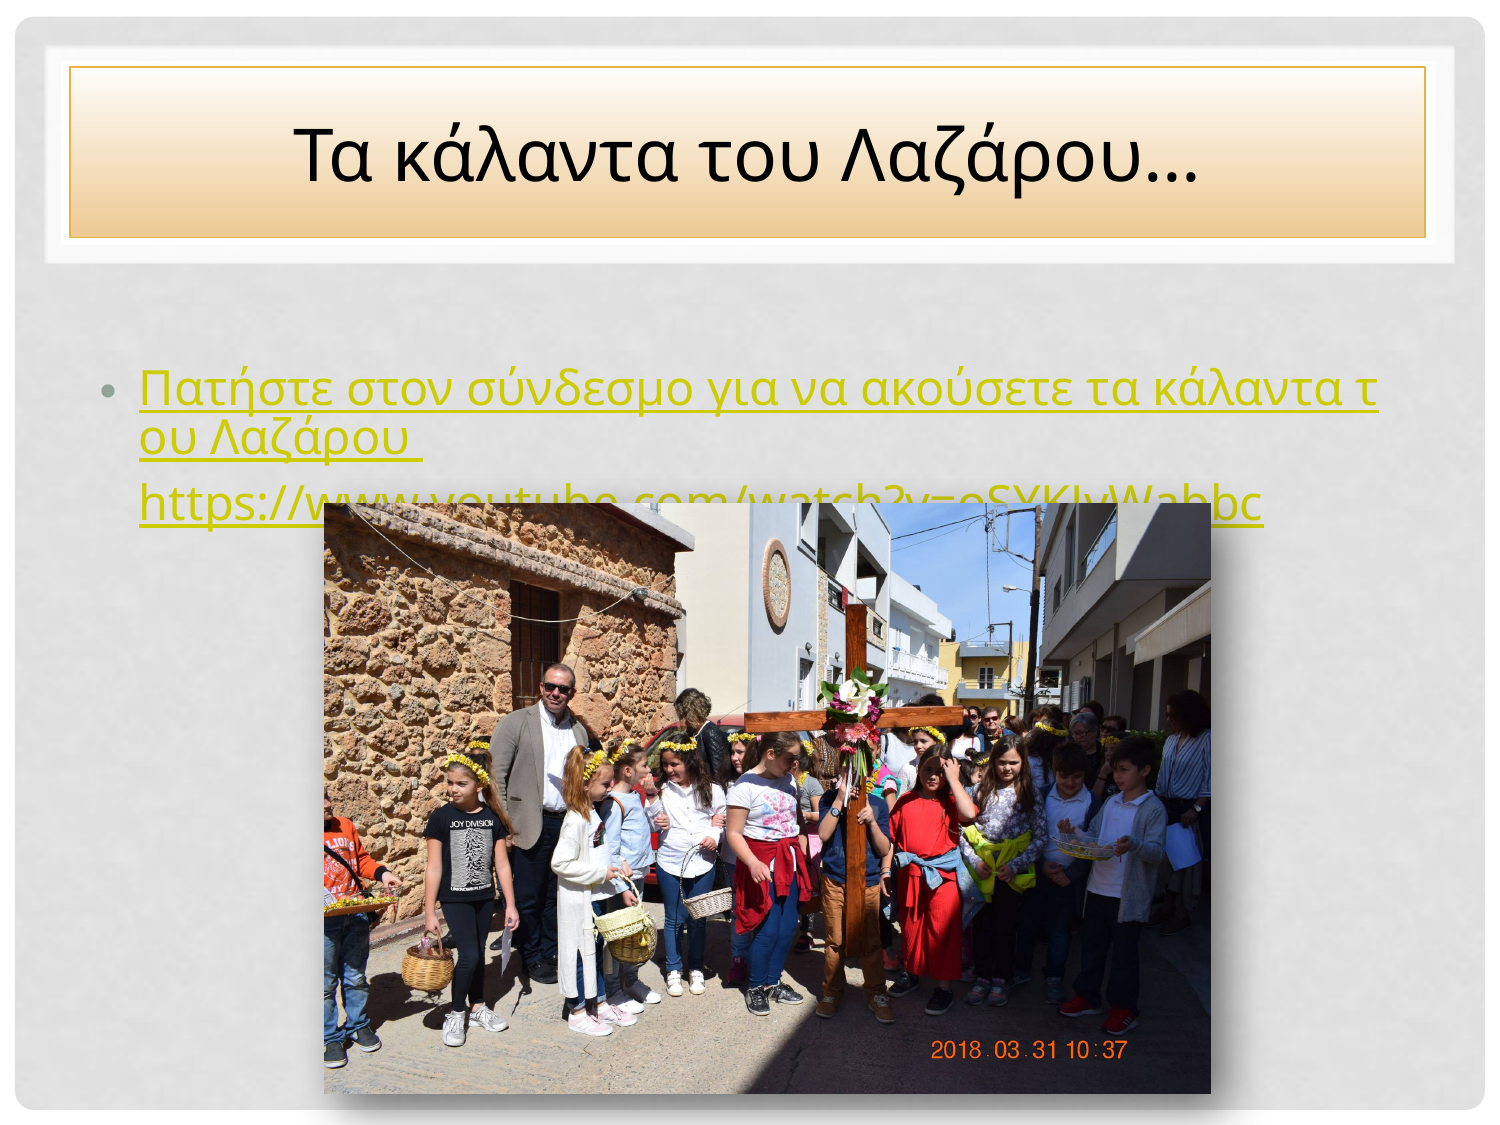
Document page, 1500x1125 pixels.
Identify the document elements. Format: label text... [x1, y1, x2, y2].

picture [324, 503, 1211, 1095]
title Τα κάλαντα του Λαζάρου… [69, 66, 1426, 238]
list Πατήστε στον σύνδεσμο για να ακούσετε τα κάλαντα του Λαζάρου https://www.youtube.com/watch?v=oSYKJvWabbc [64, 349, 1415, 498]
